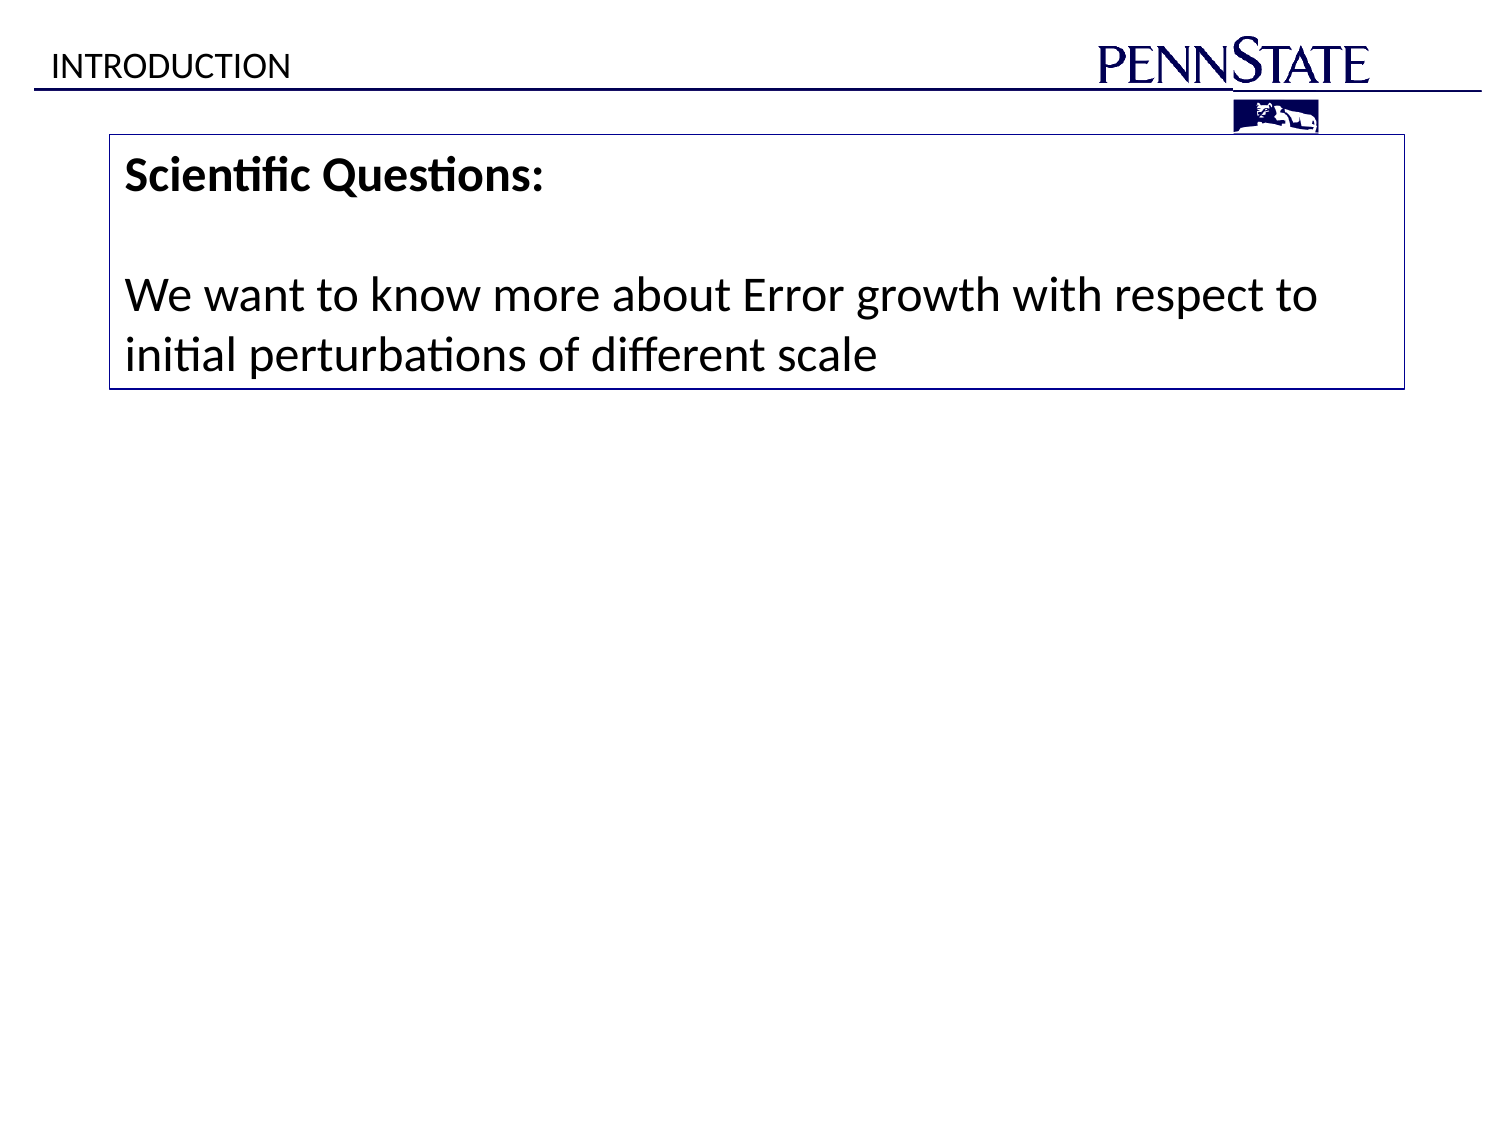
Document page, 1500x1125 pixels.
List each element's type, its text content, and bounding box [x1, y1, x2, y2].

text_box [34, 9, 1487, 211]
text_box Scientific Questions: We want to know more about Error growth with respect to initial perturbations of different scale [108, 219, 1406, 391]
